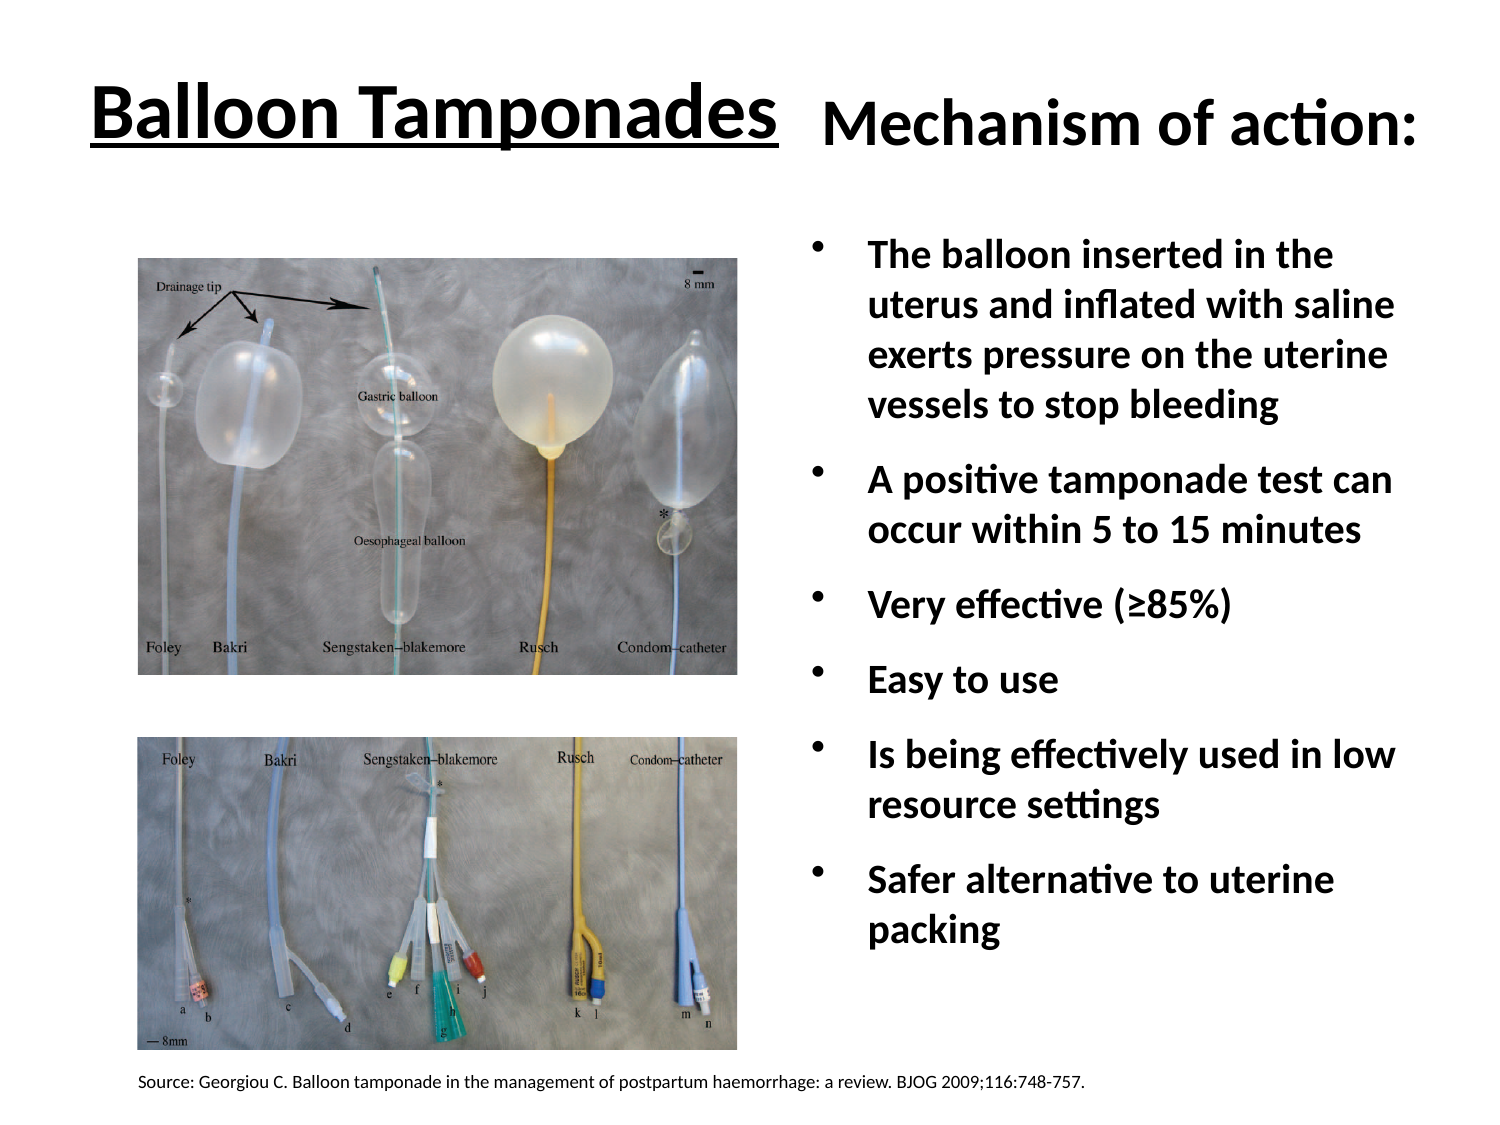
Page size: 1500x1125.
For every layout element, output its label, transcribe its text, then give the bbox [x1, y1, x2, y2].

list Mechanism of action: [806, 71, 1469, 204]
picture [137, 257, 738, 676]
picture [137, 737, 738, 1051]
text_box Source: Georgiou C. Balloon tamponade in the management of postpartum haemorrhage: a review. BJOG 2009;116:748-757. [123, 1062, 1100, 1100]
text_box The balloon inserted in the uterus and inflated with saline exerts pressure on the uterine vessels to stop bleeding A positive tamponade test can occur within 5 to 15 minutes Very effective (≥85%) Easy to use Is being effectively used in low resource settings Safer alternative to uterine packing [796, 219, 1447, 982]
title Balloon Tamponades [75, 50, 863, 163]
